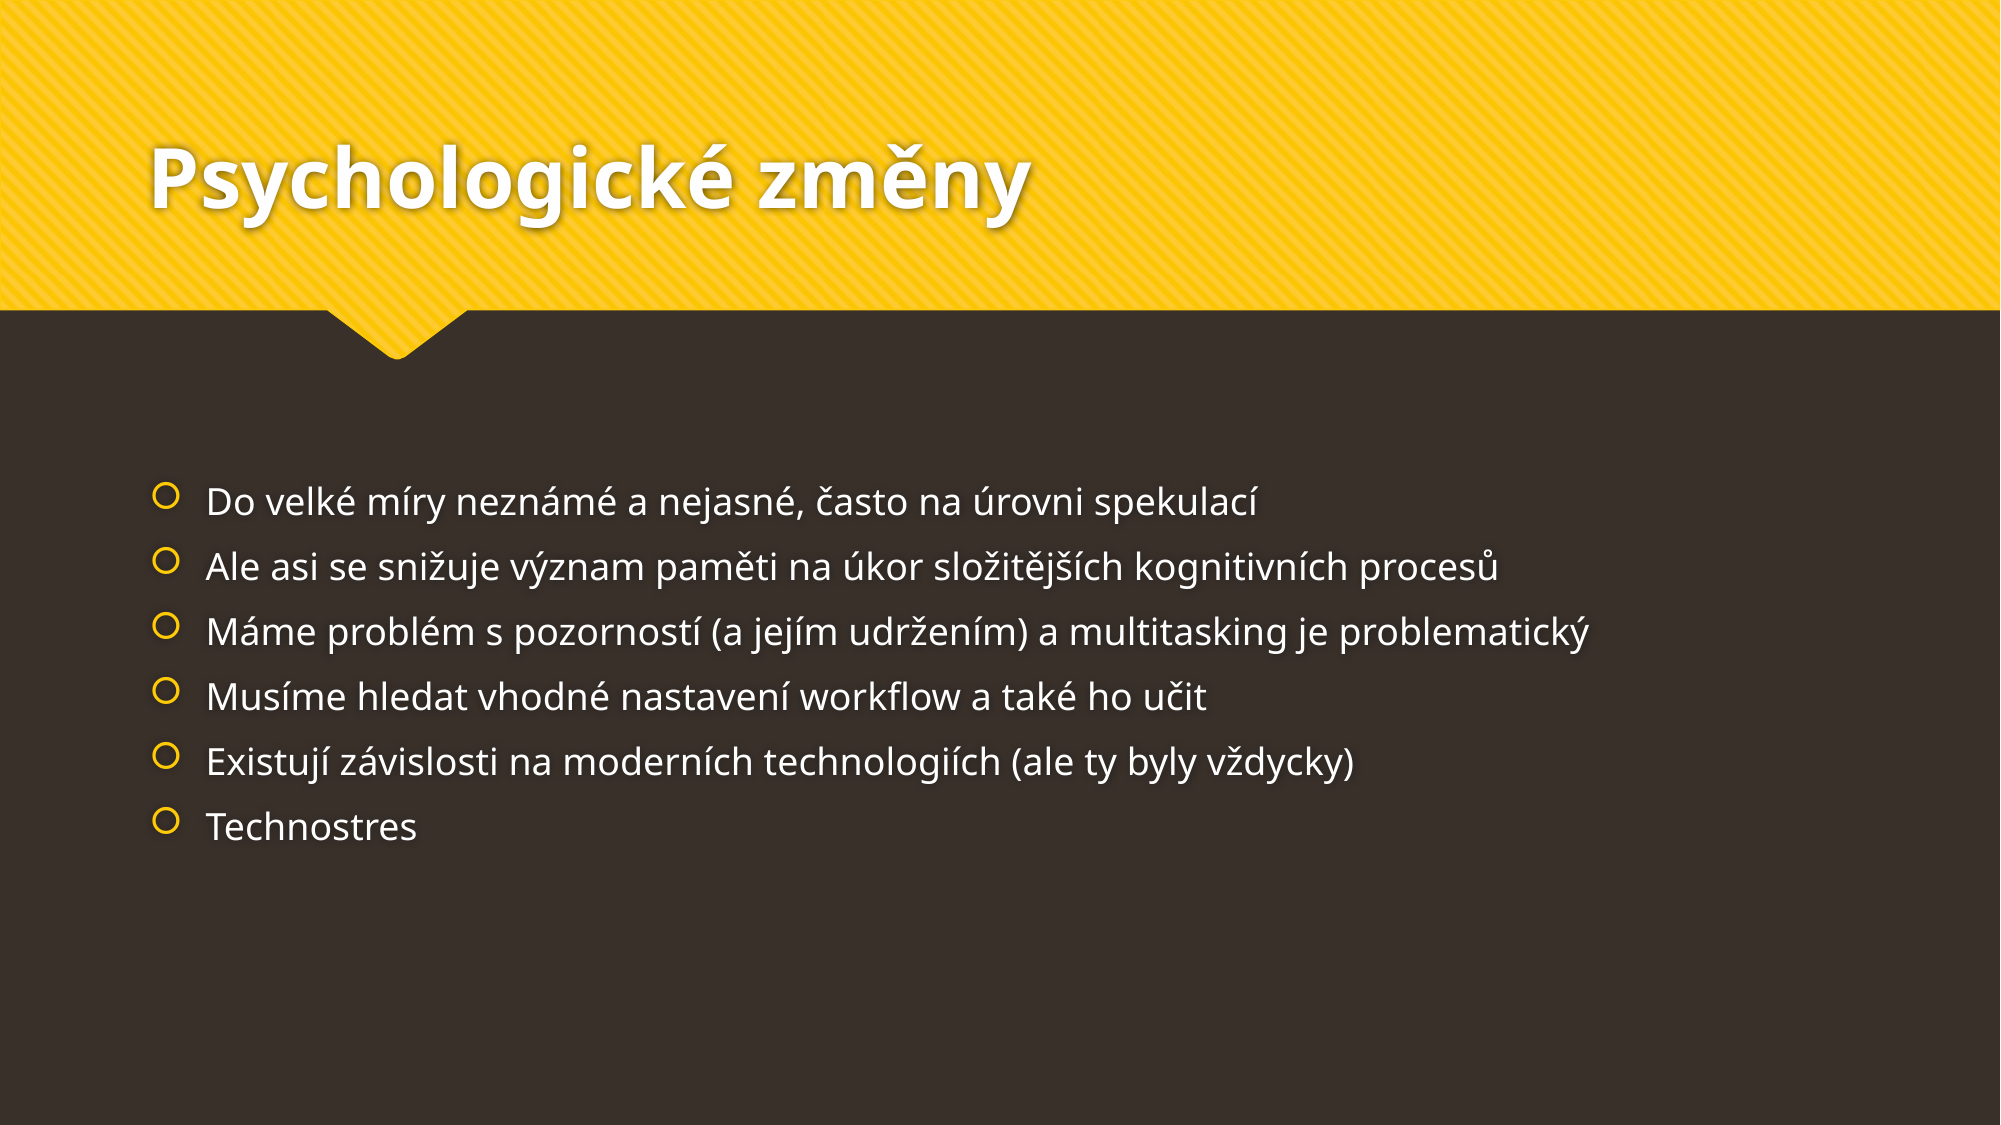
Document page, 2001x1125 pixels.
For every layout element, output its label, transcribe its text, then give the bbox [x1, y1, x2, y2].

list Do velké míry neznámé a nejasné, často na úrovni spekulací Ale asi se snižuje význam paměti na úkor složitějších kognitivních procesů Máme problém s pozorností (a jejím udržením) a multitasking je problematický Musíme hledat vhodné nastavení workflow a také ho učit Existují závislosti na moderních technologiích (ale ty byly vždycky) Technostres [134, 364, 1866, 962]
title Psychologické změny [132, 73, 1868, 233]
